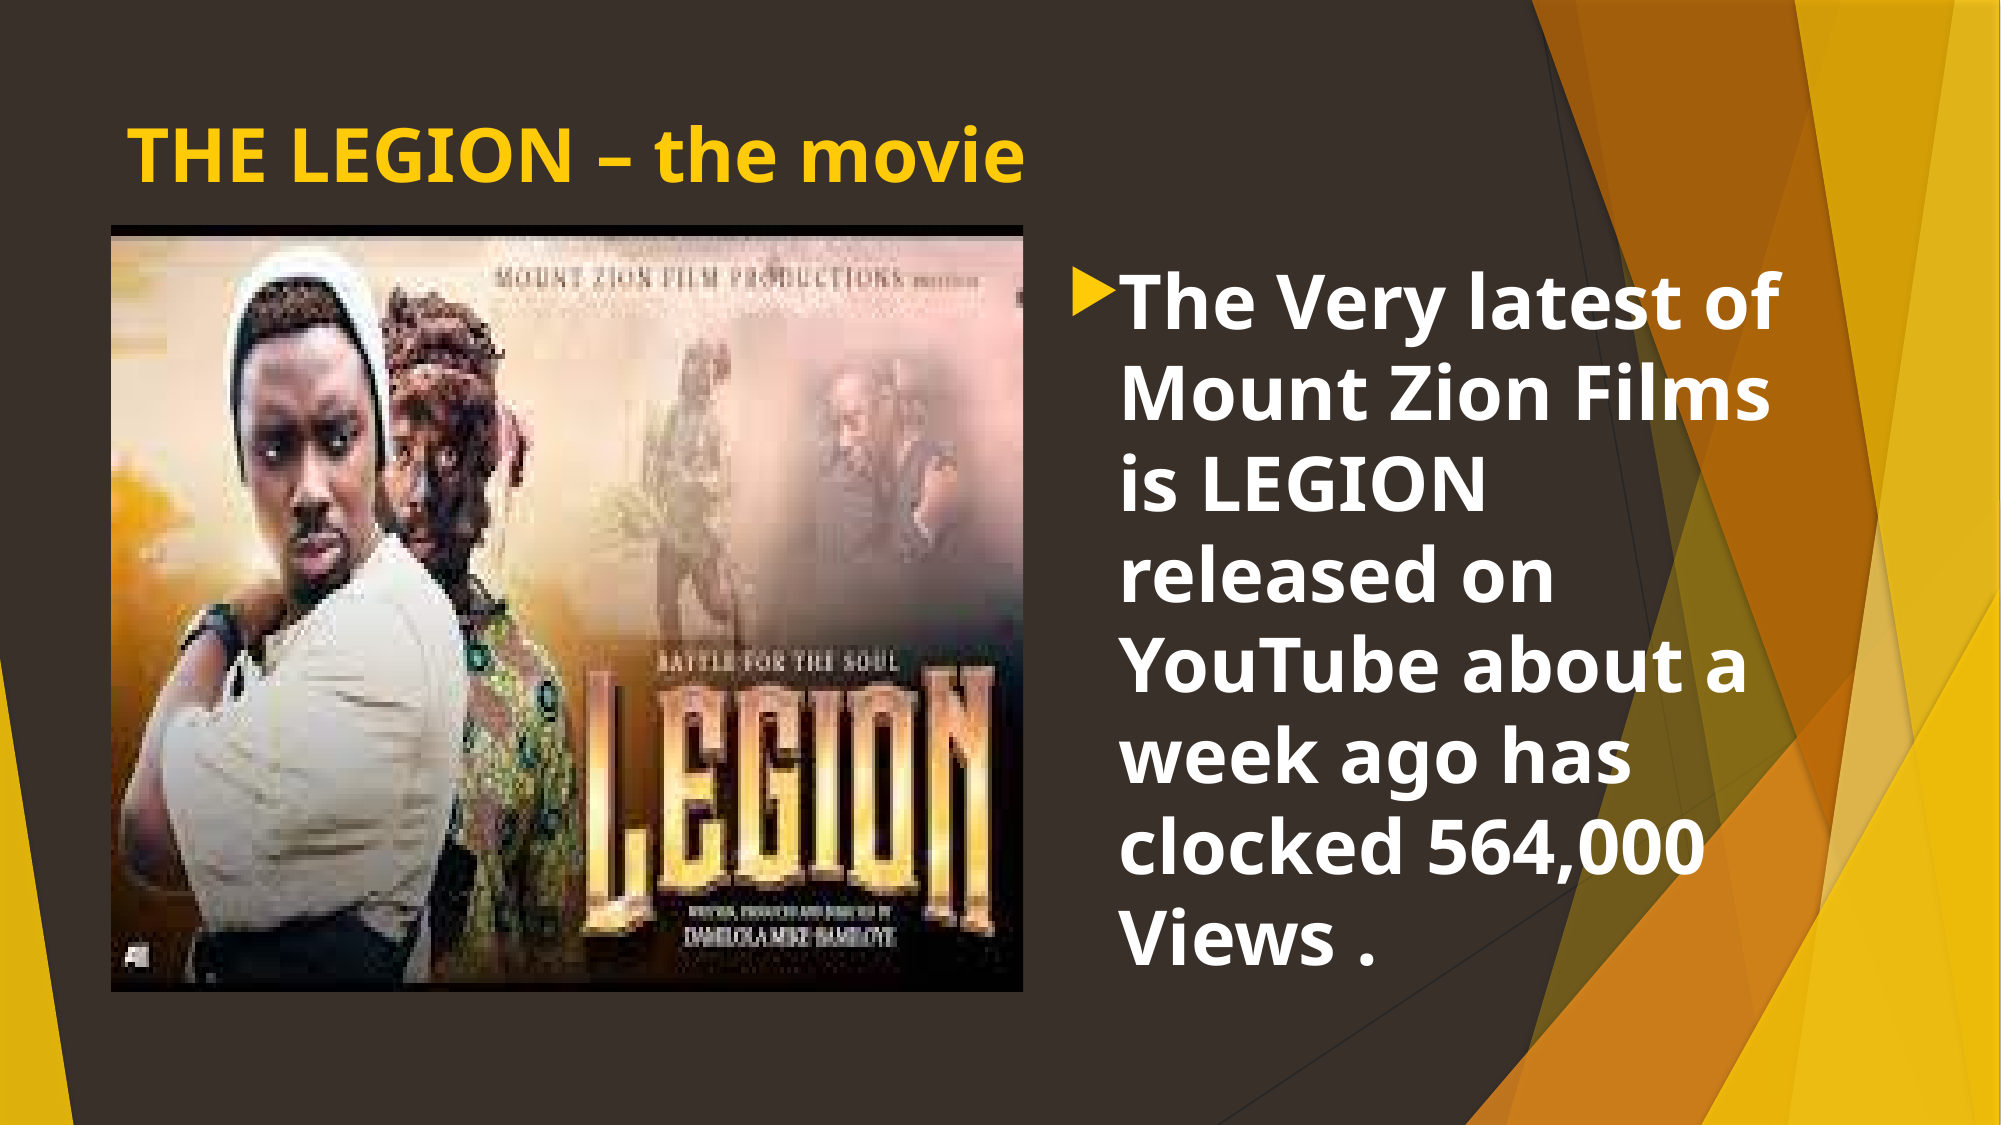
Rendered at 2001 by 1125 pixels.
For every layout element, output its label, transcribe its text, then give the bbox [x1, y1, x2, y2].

title THE LEGION – the movie [111, 99, 1522, 317]
list The Very latest of Mount Zion Films is LEGION released on YouTube about a week ago has clocked 564,000 Views . [1052, 246, 1804, 991]
picture [110, 224, 1024, 992]
